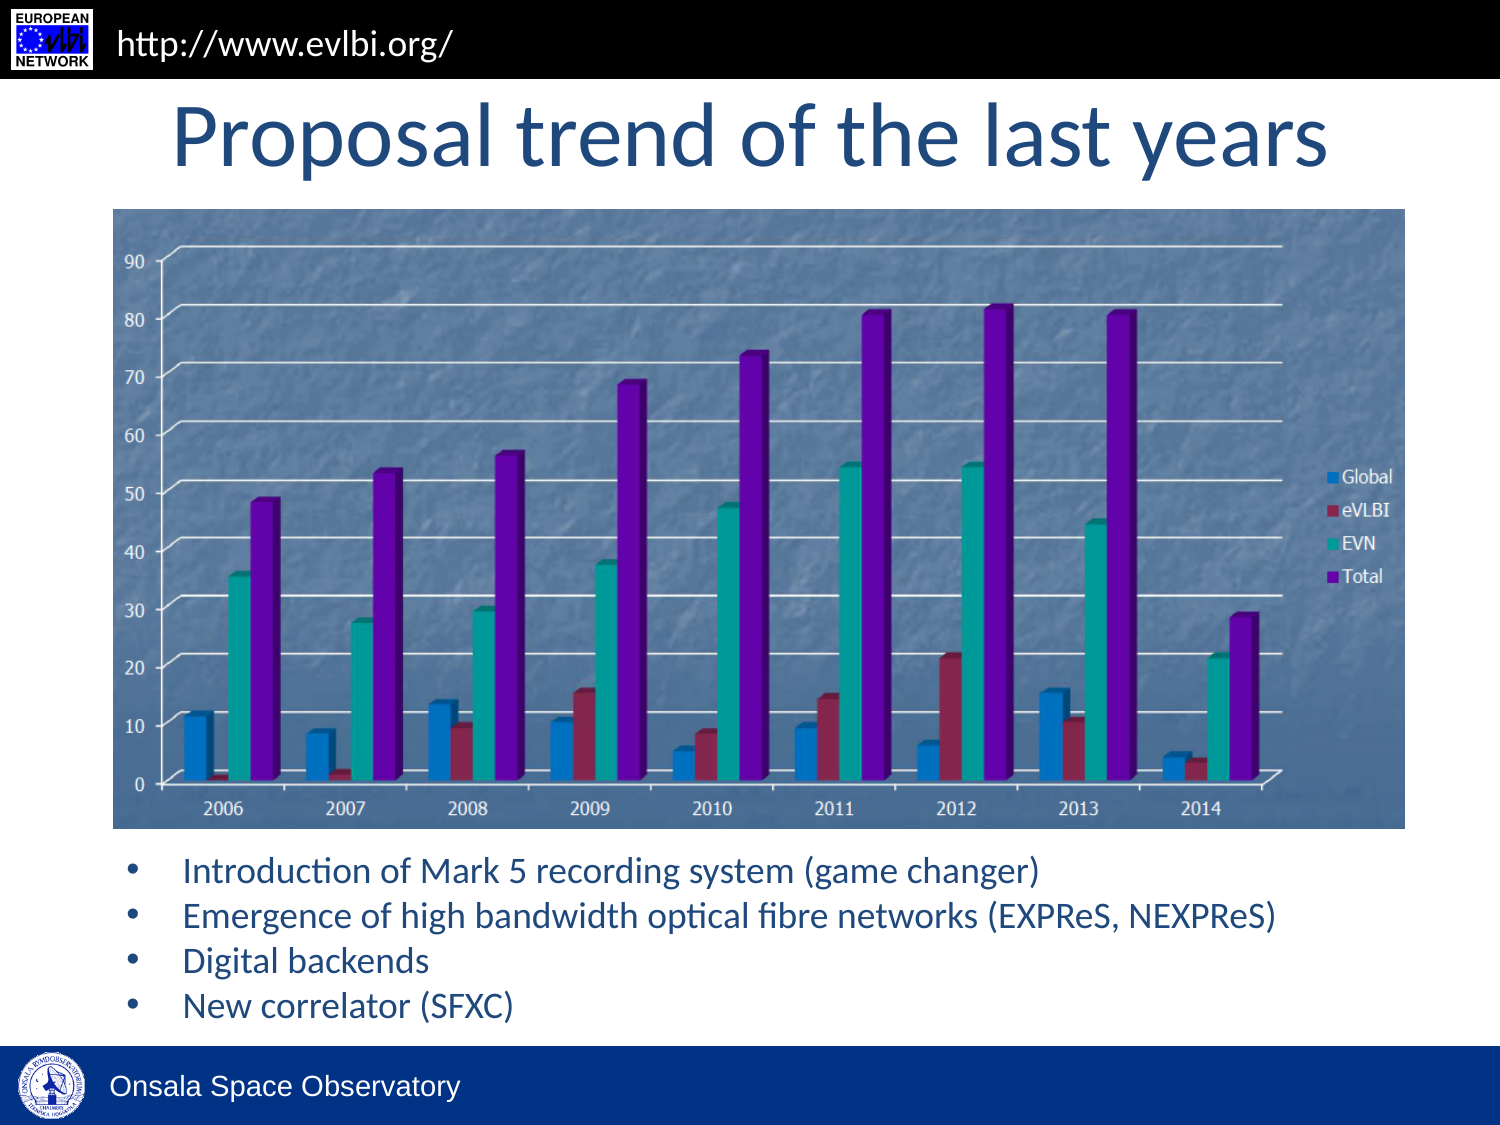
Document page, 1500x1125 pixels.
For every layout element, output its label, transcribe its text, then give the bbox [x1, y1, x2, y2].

text_box Introduction of Mark 5 recording system (game changer) Emergence of high bandwidth optical fibre networks (EXPReS, NEXPReS) Digital backends New correlator (SFXC) [111, 838, 1500, 1034]
picture [113, 209, 1406, 830]
picture [18, 1052, 85, 1119]
title Proposal trend of the last years [76, 66, 1427, 255]
picture [11, 9, 93, 70]
